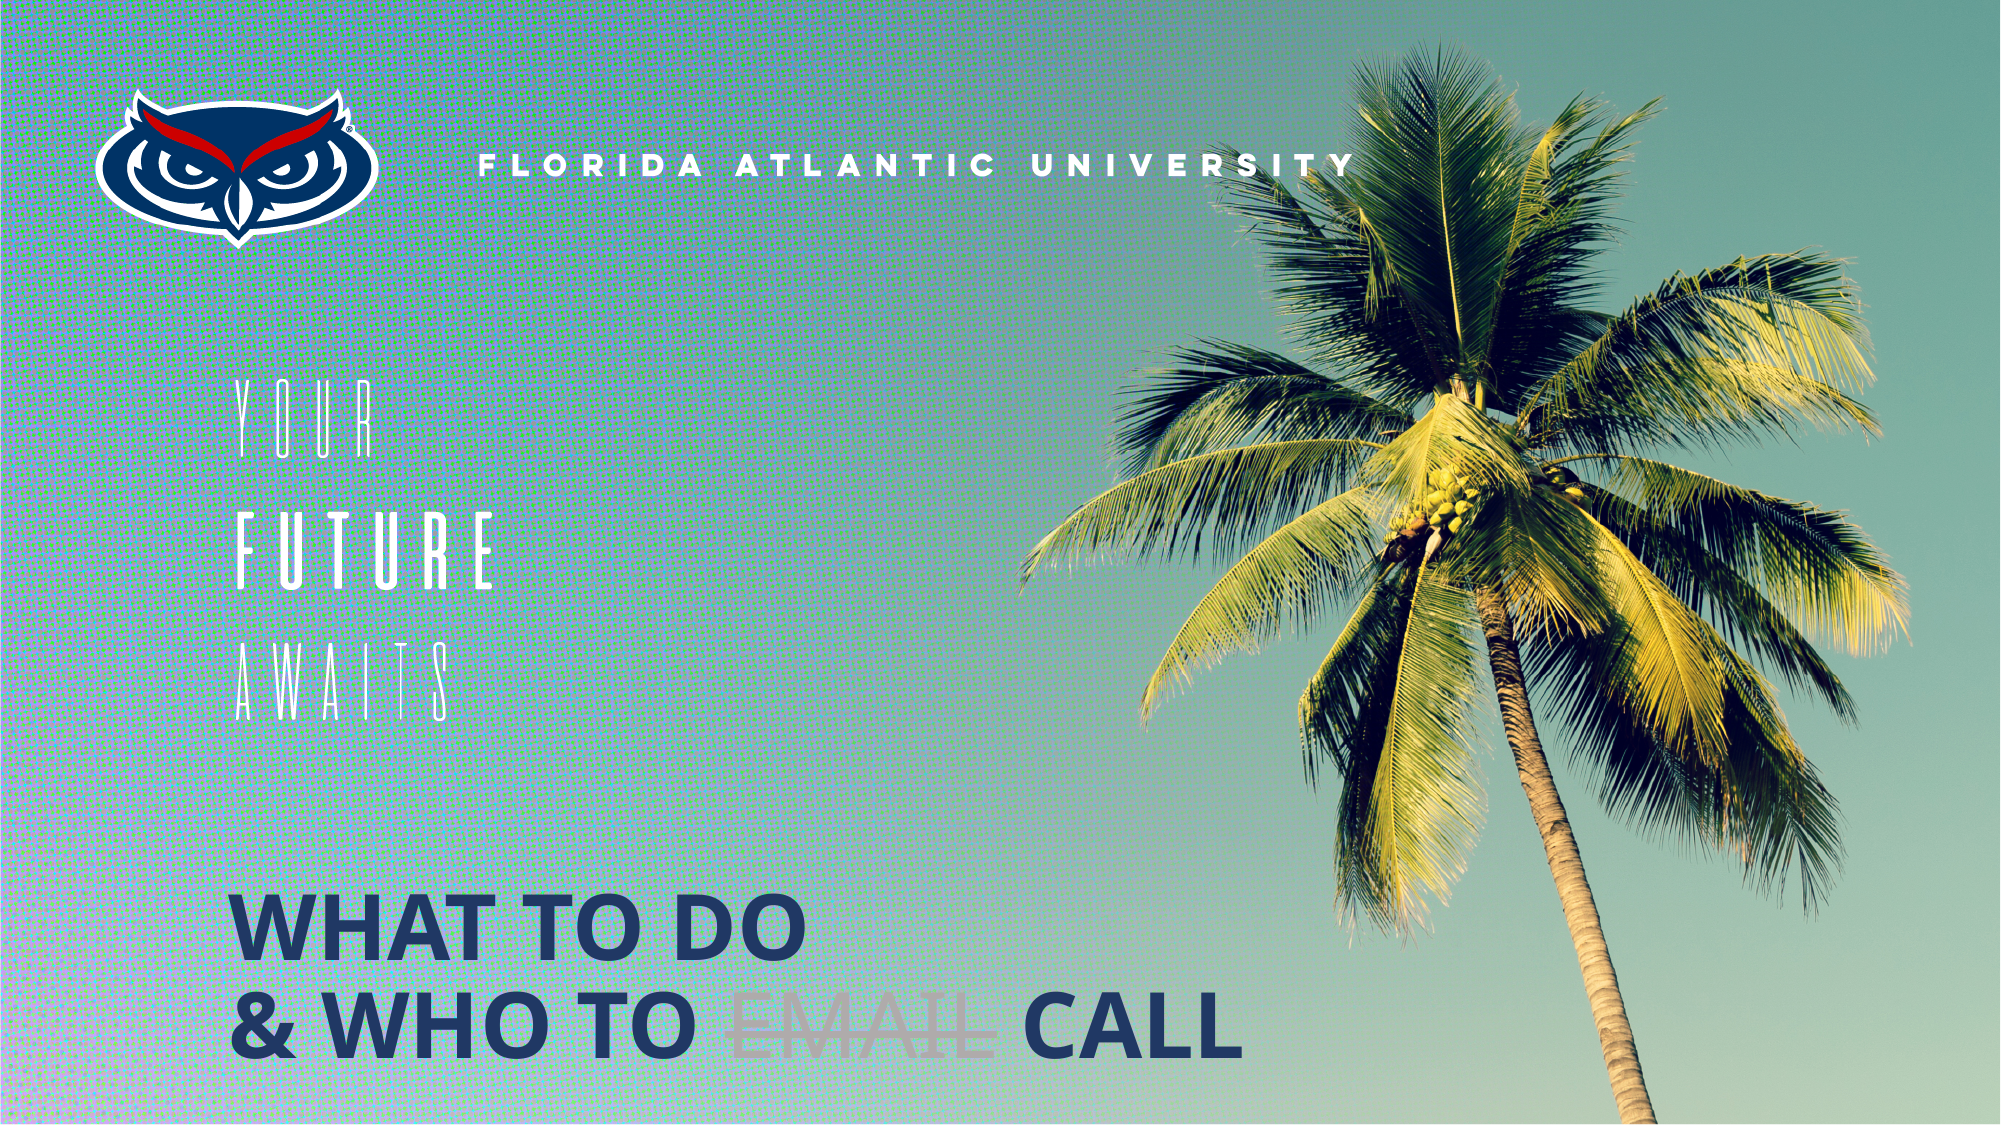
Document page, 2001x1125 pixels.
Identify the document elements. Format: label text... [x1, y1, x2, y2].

title WHAT TO DO & WHO TO EMAIL CALL [213, 786, 1606, 1087]
picture [0, 0, 2001, 1125]
